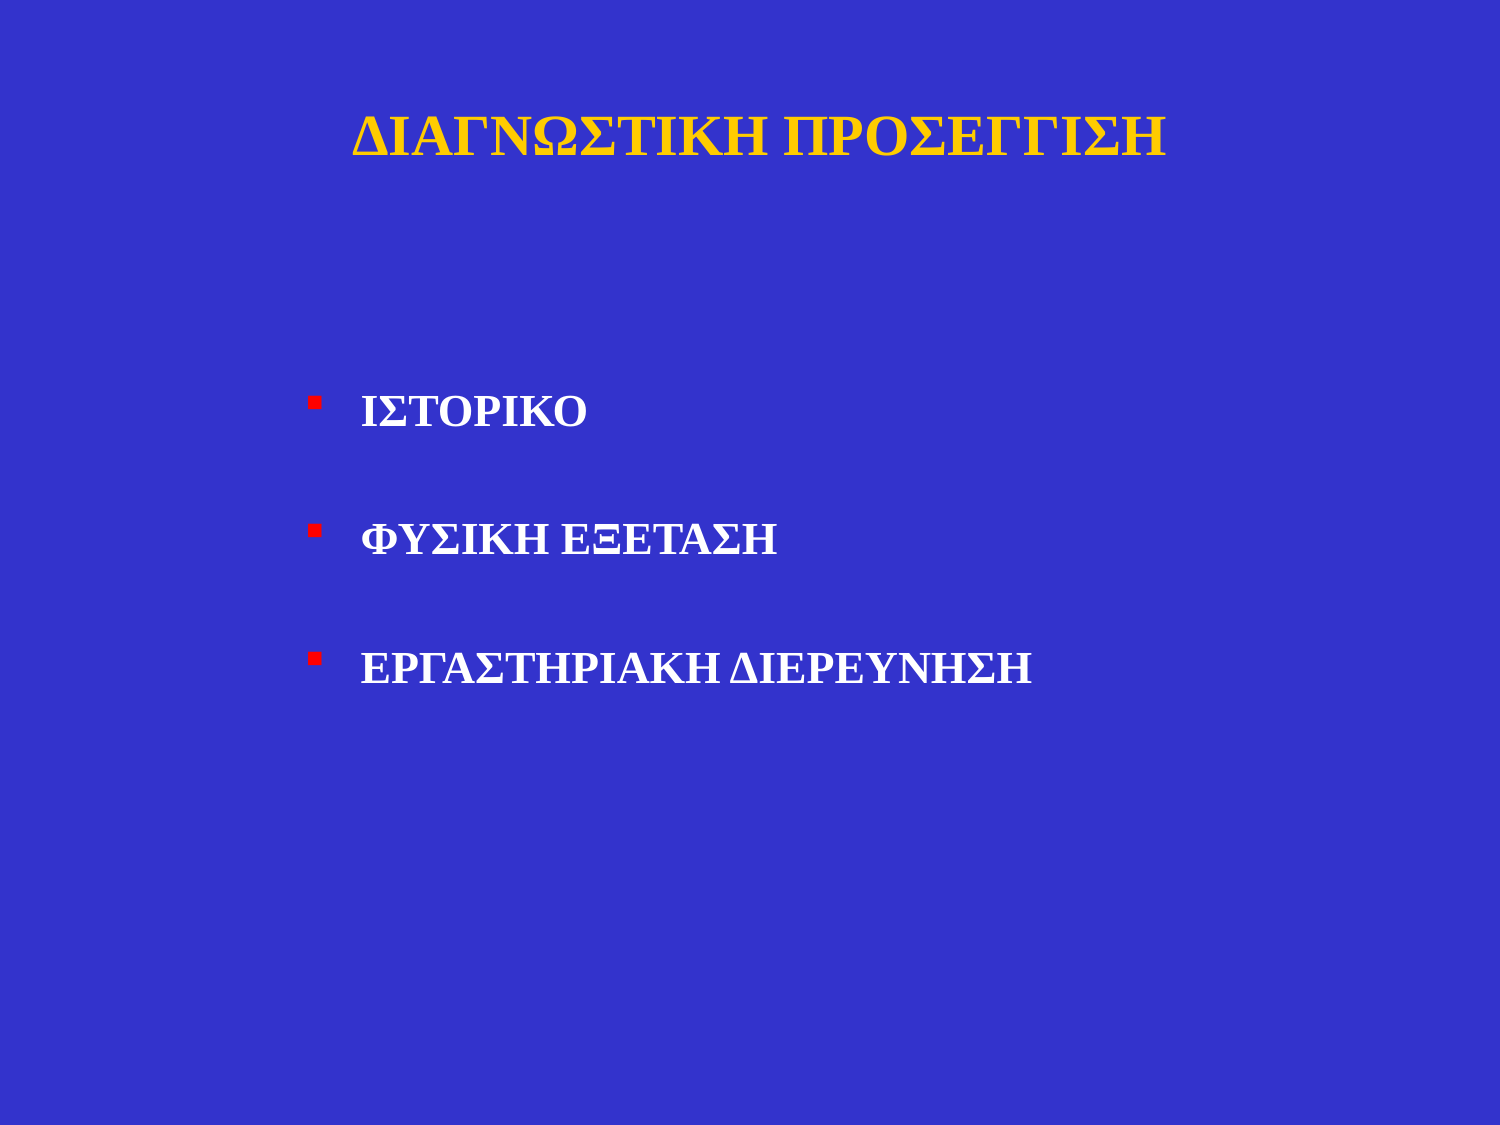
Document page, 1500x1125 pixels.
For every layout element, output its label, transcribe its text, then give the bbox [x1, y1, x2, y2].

text_box ΔΙΑΓΝΩΣΤΙΚΗ ΠΡΟΣΕΓΓΙΣΗ [337, 90, 1182, 175]
list ΙΣΤΟΡΙΚΟ ΦΥΣΙΚΗ ΕΞΕΤΑΣΗ ΕΡΓΑΣΤΗΡΙΑΚΗ ΔΙΕΡΕΥΝΗΣΗ [289, 373, 1203, 794]
